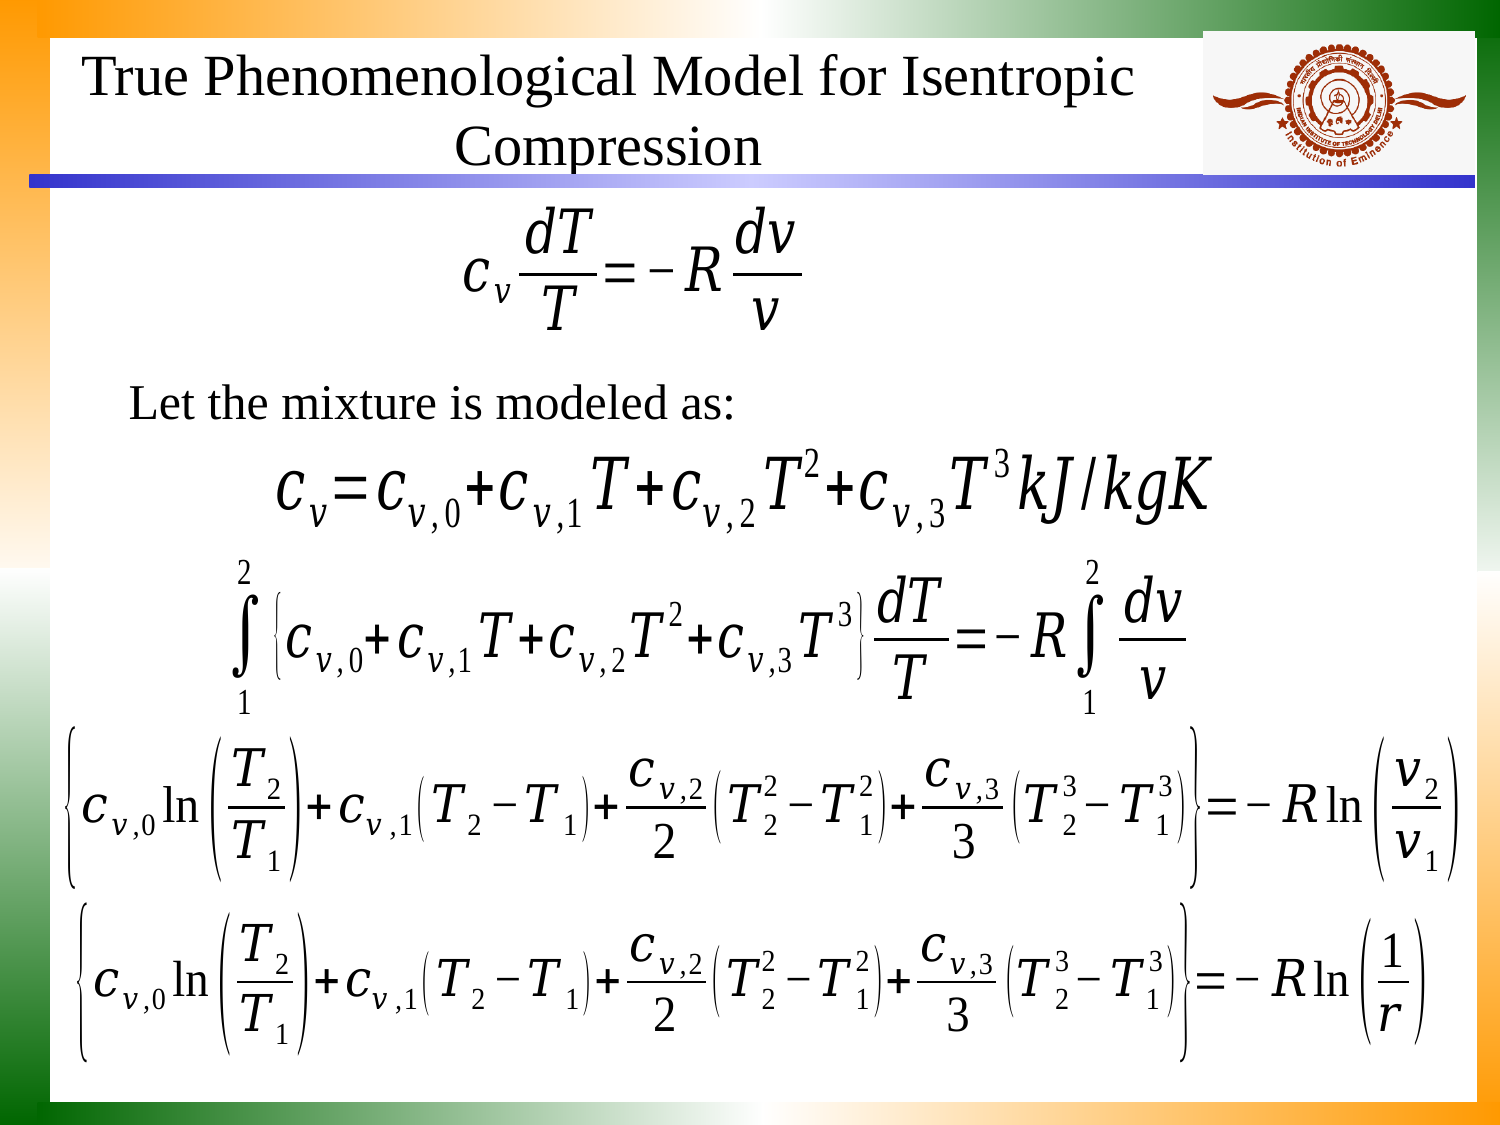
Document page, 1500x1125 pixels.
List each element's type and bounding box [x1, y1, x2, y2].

text_box [0, 0, 1500, 1125]
